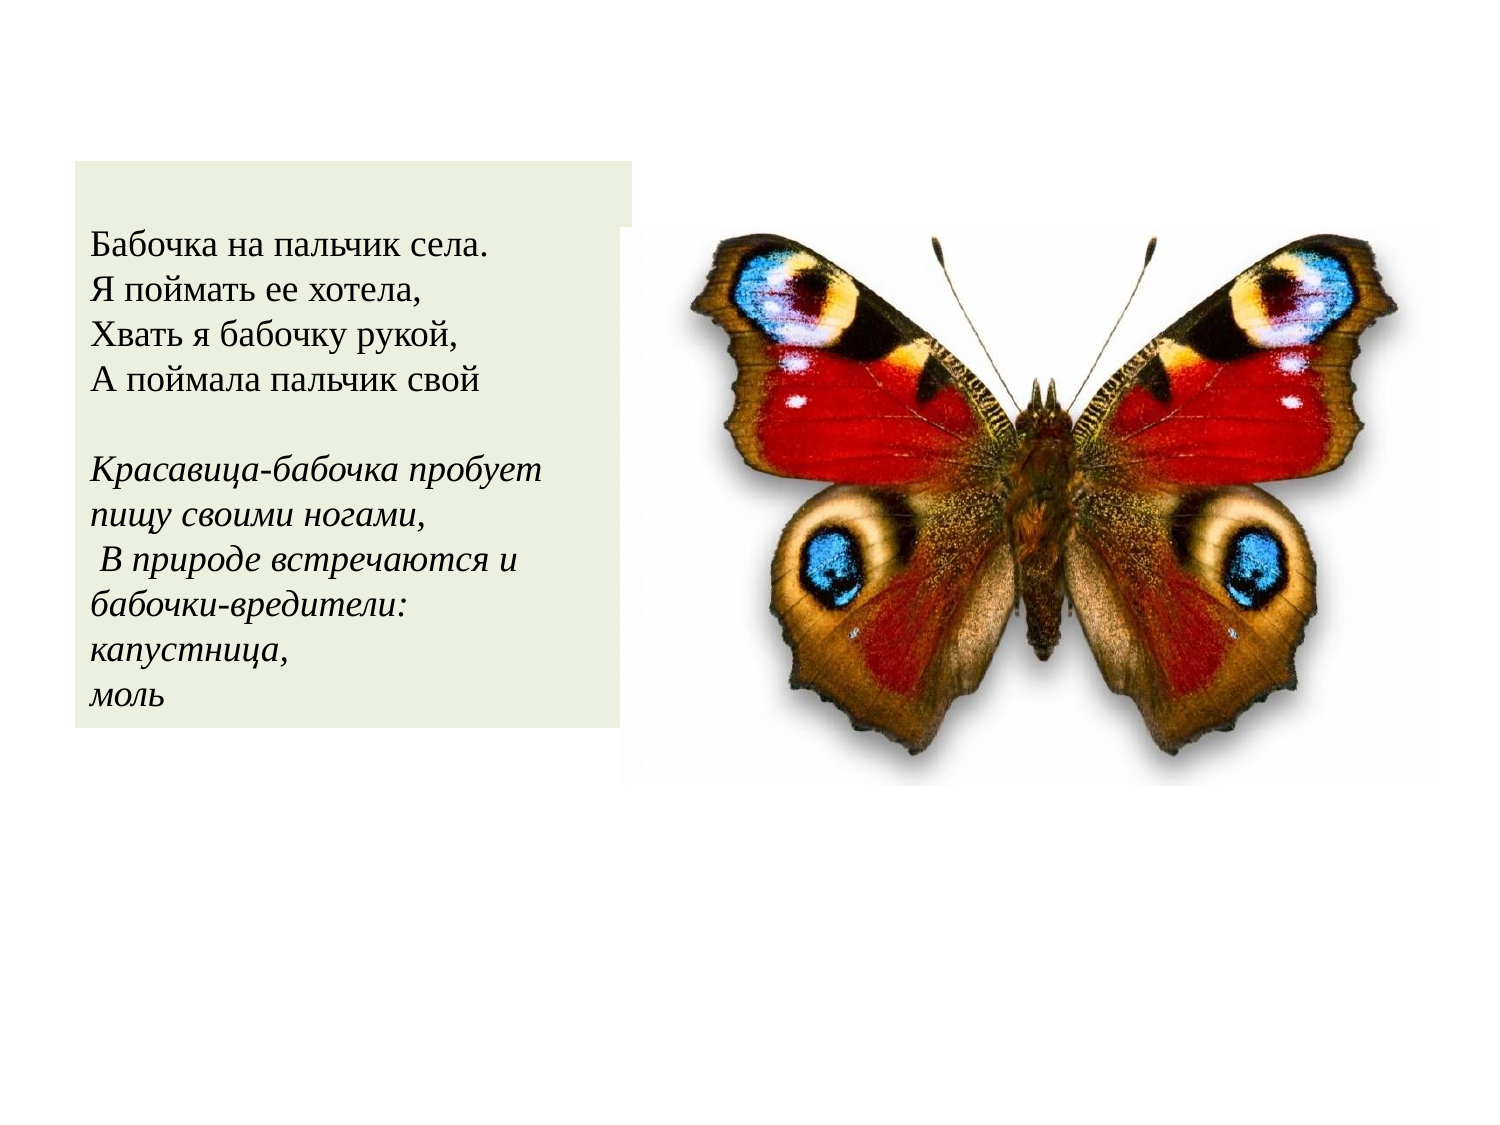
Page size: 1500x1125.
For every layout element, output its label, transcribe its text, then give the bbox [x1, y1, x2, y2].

picture [619, 227, 1442, 786]
title Бабочка на пальчик села. Я поймать ее хотела, Хвать я бабочку рукой, А поймала пальчик свой Красавица-бабочка пробует пищу своими ногами, В природе встречаются и бабочки-вредители: капустница, моль [75, 160, 632, 728]
